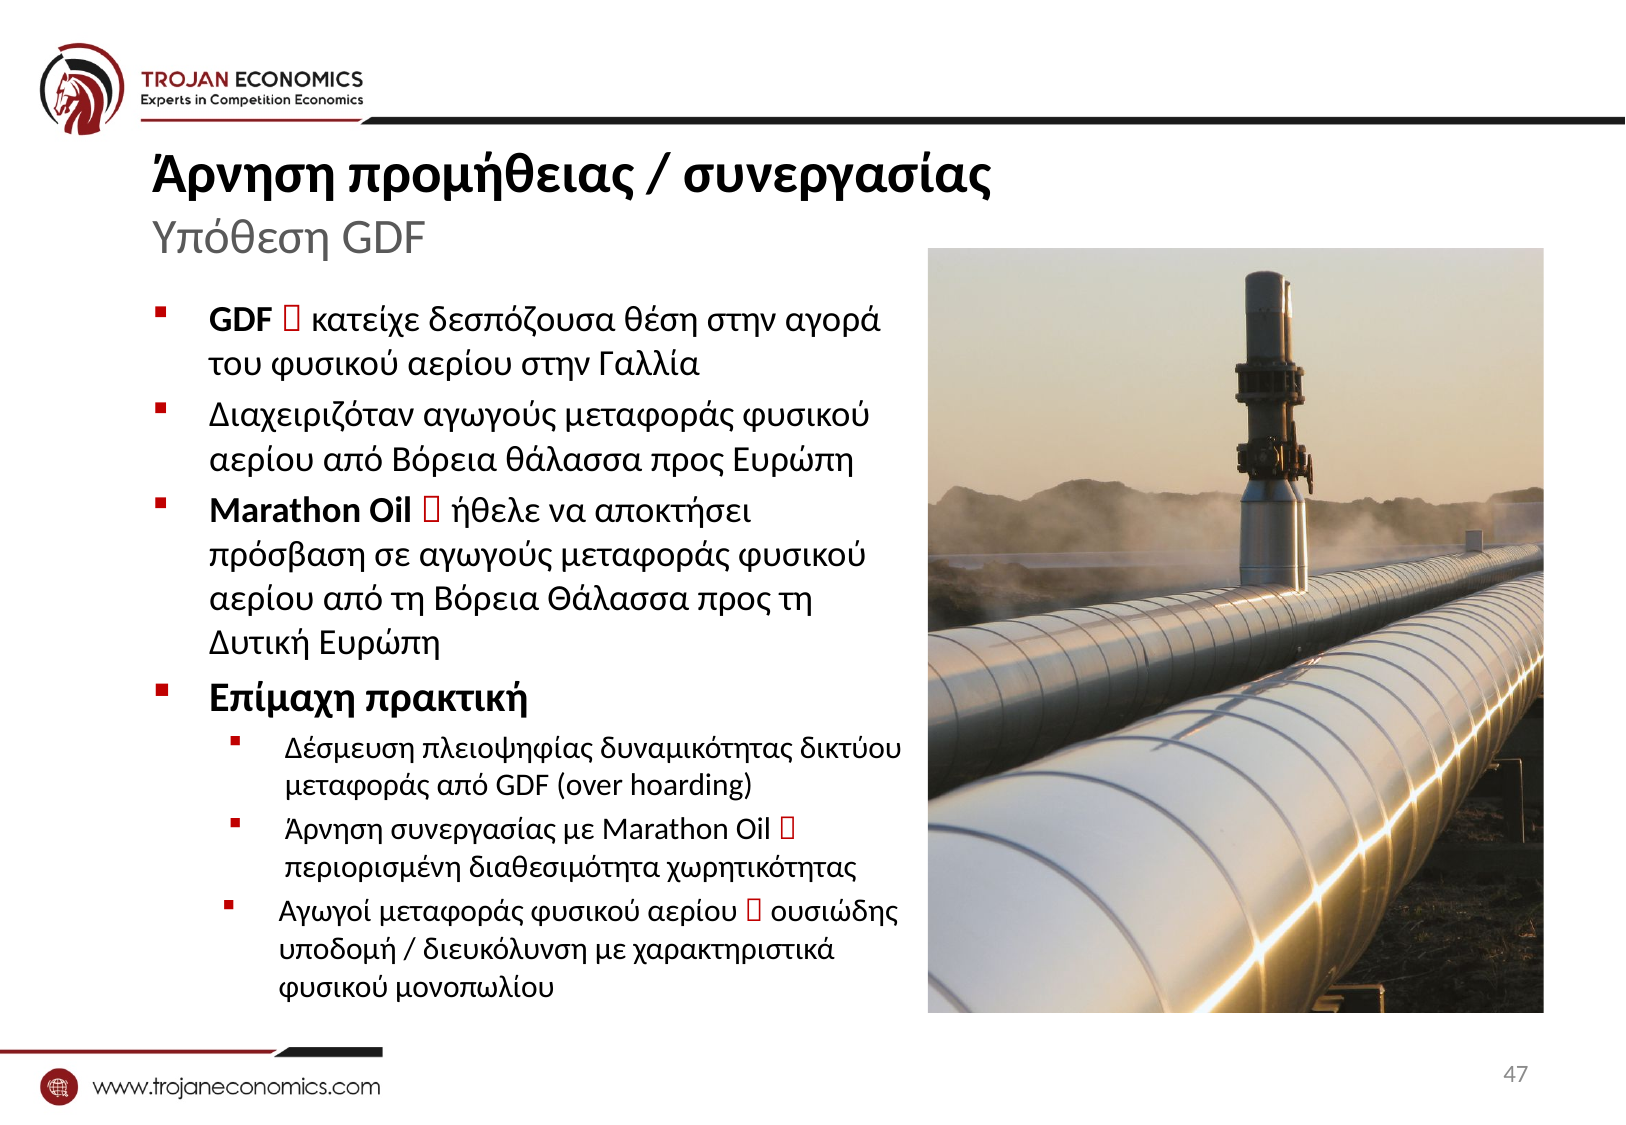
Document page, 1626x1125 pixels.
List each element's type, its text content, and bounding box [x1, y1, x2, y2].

picture [0, 0, 1625, 1125]
title Άρνηση προμήθειας / συνεργασίας Υπόθεση GDF [137, 128, 1575, 272]
slide_number 47 [1164, 1042, 1544, 1103]
list GDF  κατείχε δεσπόζουσα θέση στην αγορά του φυσικού αερίου στην Γαλλία Διαχειριζόταν αγωγούς μεταφοράς φυσικού αερίου από Βόρεια θάλασσα προς Ευρώπη Marathon Oil  ήθελε να αποκτήσει πρόσβαση σε αγωγούς μεταφοράς φυσικού αερίου από τη Βόρεια Θάλασσα προς τη Δυτική Ευρώπη Επίμαχη πρακτική Δέσμευση πλειοψηφίας δυναμικότητας δικτύου μεταφοράς από GDF (over hoarding) Άρνηση συνεργασίας με Marathon Oil  περιορισμένη διαθεσιμότητα χωρητικότητας Αγωγοί μεταφοράς φυσικού αερίου  ουσιώδης υποδομή / διευκόλυνση με χαρακτηριστικά φυσικού μονοπωλίου [137, 287, 922, 1013]
